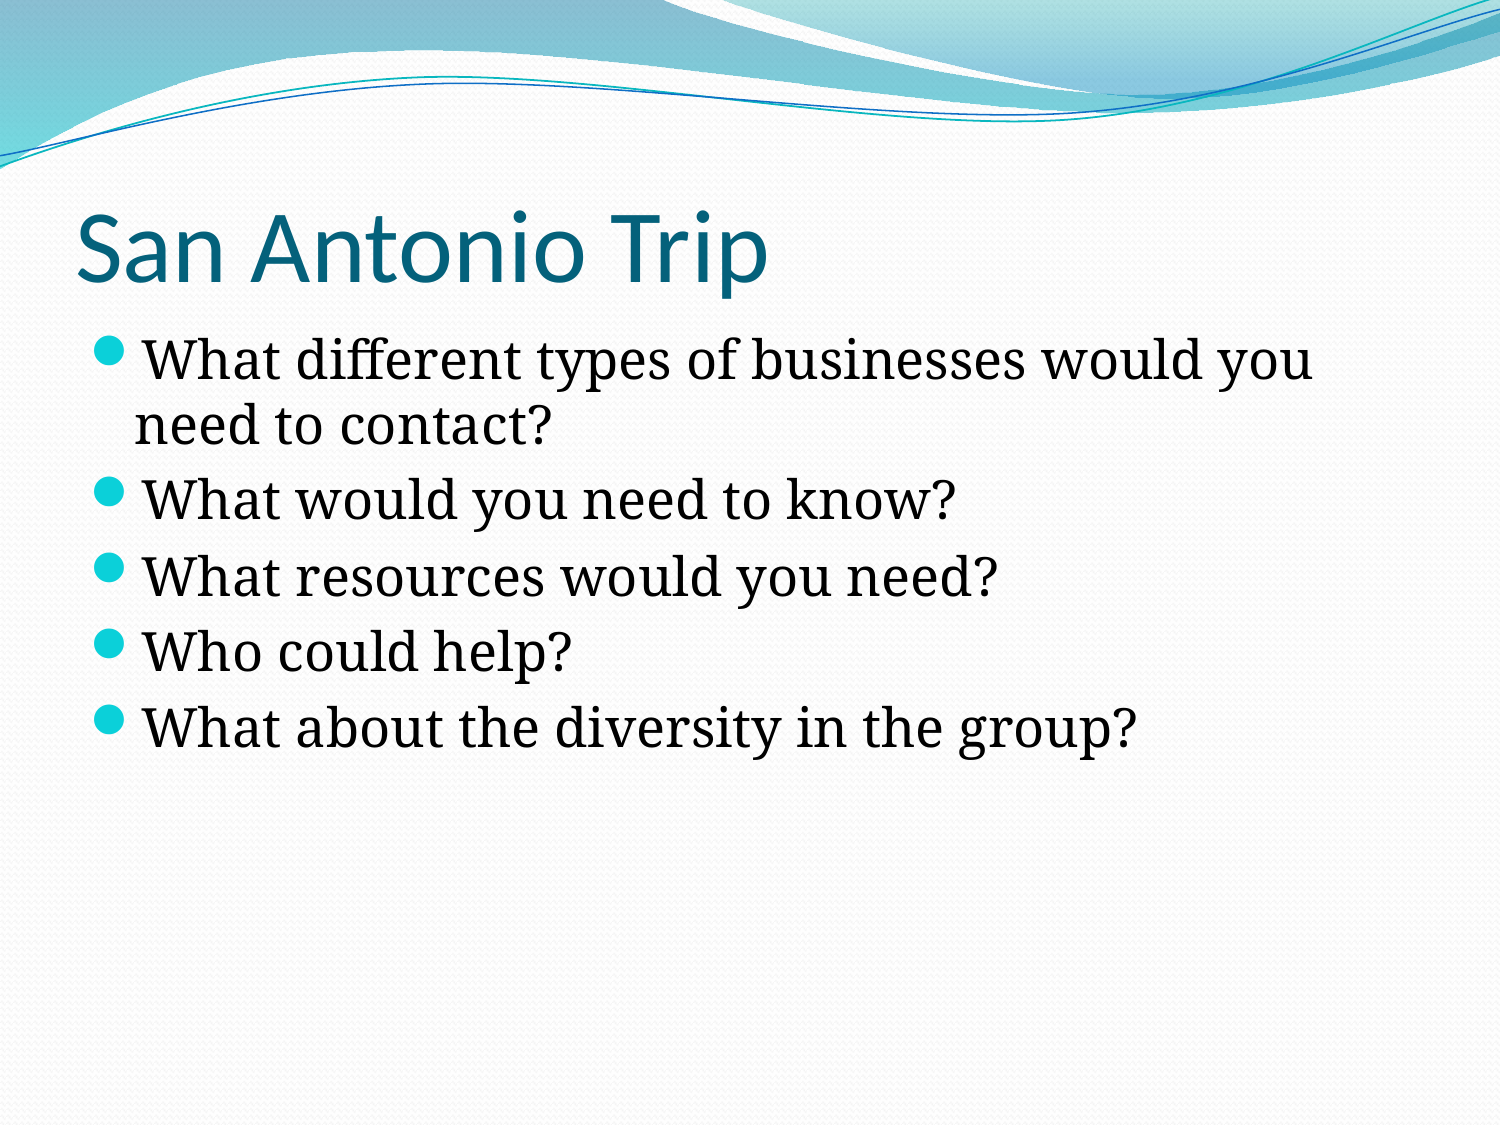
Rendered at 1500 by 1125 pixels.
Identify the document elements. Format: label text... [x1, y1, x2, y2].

list What different types of businesses would you need to contact? What would you need to know? What resources would you need? Who could help? What about the diversity in the group? [75, 317, 1425, 1038]
title San Antonio Trip [75, 115, 1425, 303]
